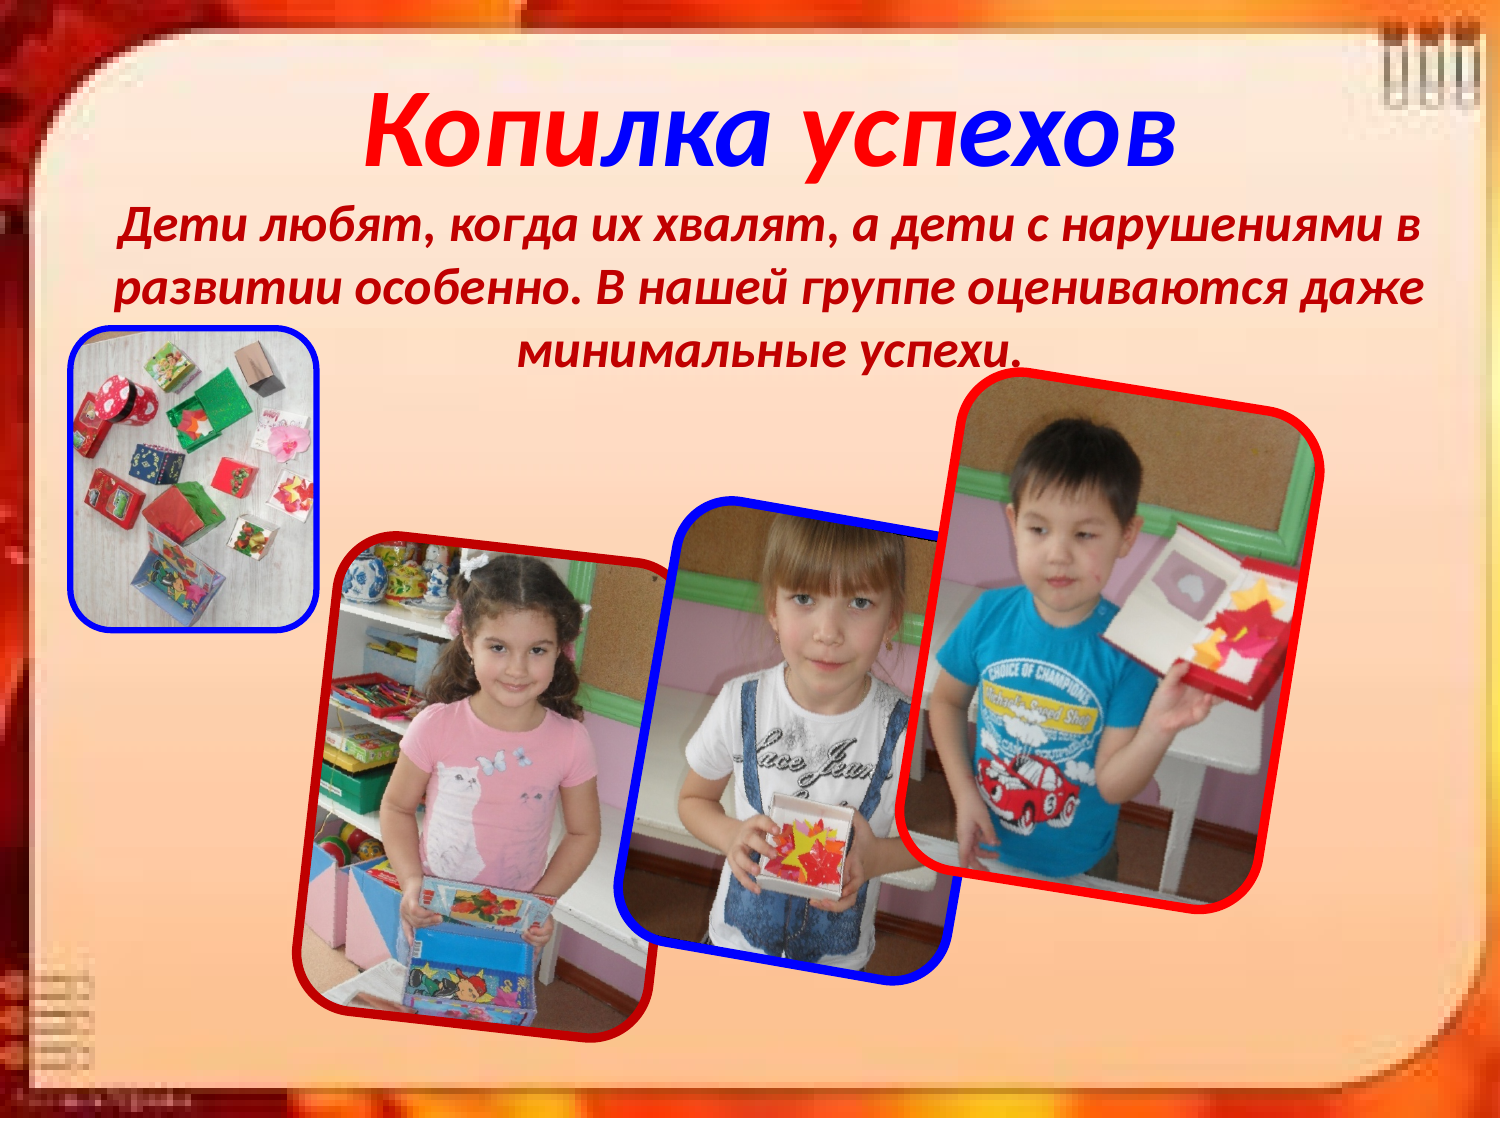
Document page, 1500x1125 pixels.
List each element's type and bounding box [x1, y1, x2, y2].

list [0, 0, 1500, 1118]
picture [42, 355, 345, 603]
picture [253, 459, 1362, 965]
